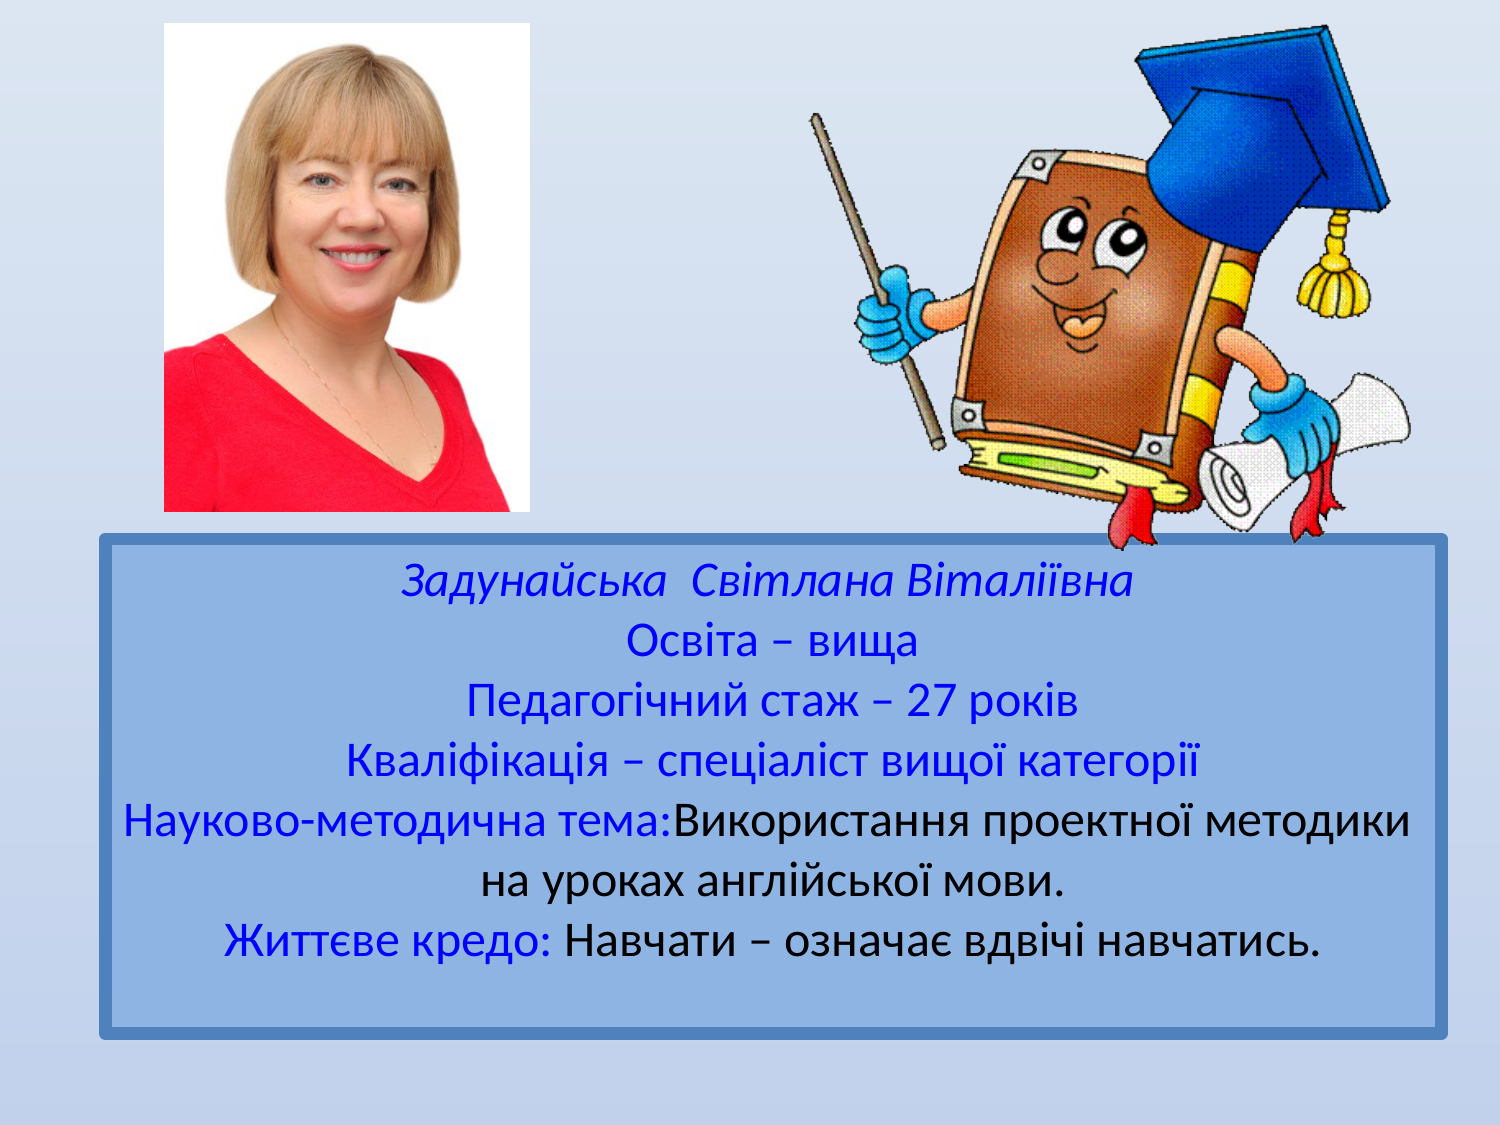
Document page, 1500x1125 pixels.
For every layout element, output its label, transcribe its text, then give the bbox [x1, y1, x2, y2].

text_box Задунайська Світлана Віталіївна Освіта – вища Педагогічний стаж – 27 років Кваліфікація – спеціаліст вищої категорії Науково-методична тема:Використання проектної методики на уроках англійської мови. Життєве кредо: Навчати – означає вдвічі навчатись. [105, 538, 1442, 1034]
picture [808, 23, 1414, 551]
picture [163, 23, 531, 512]
